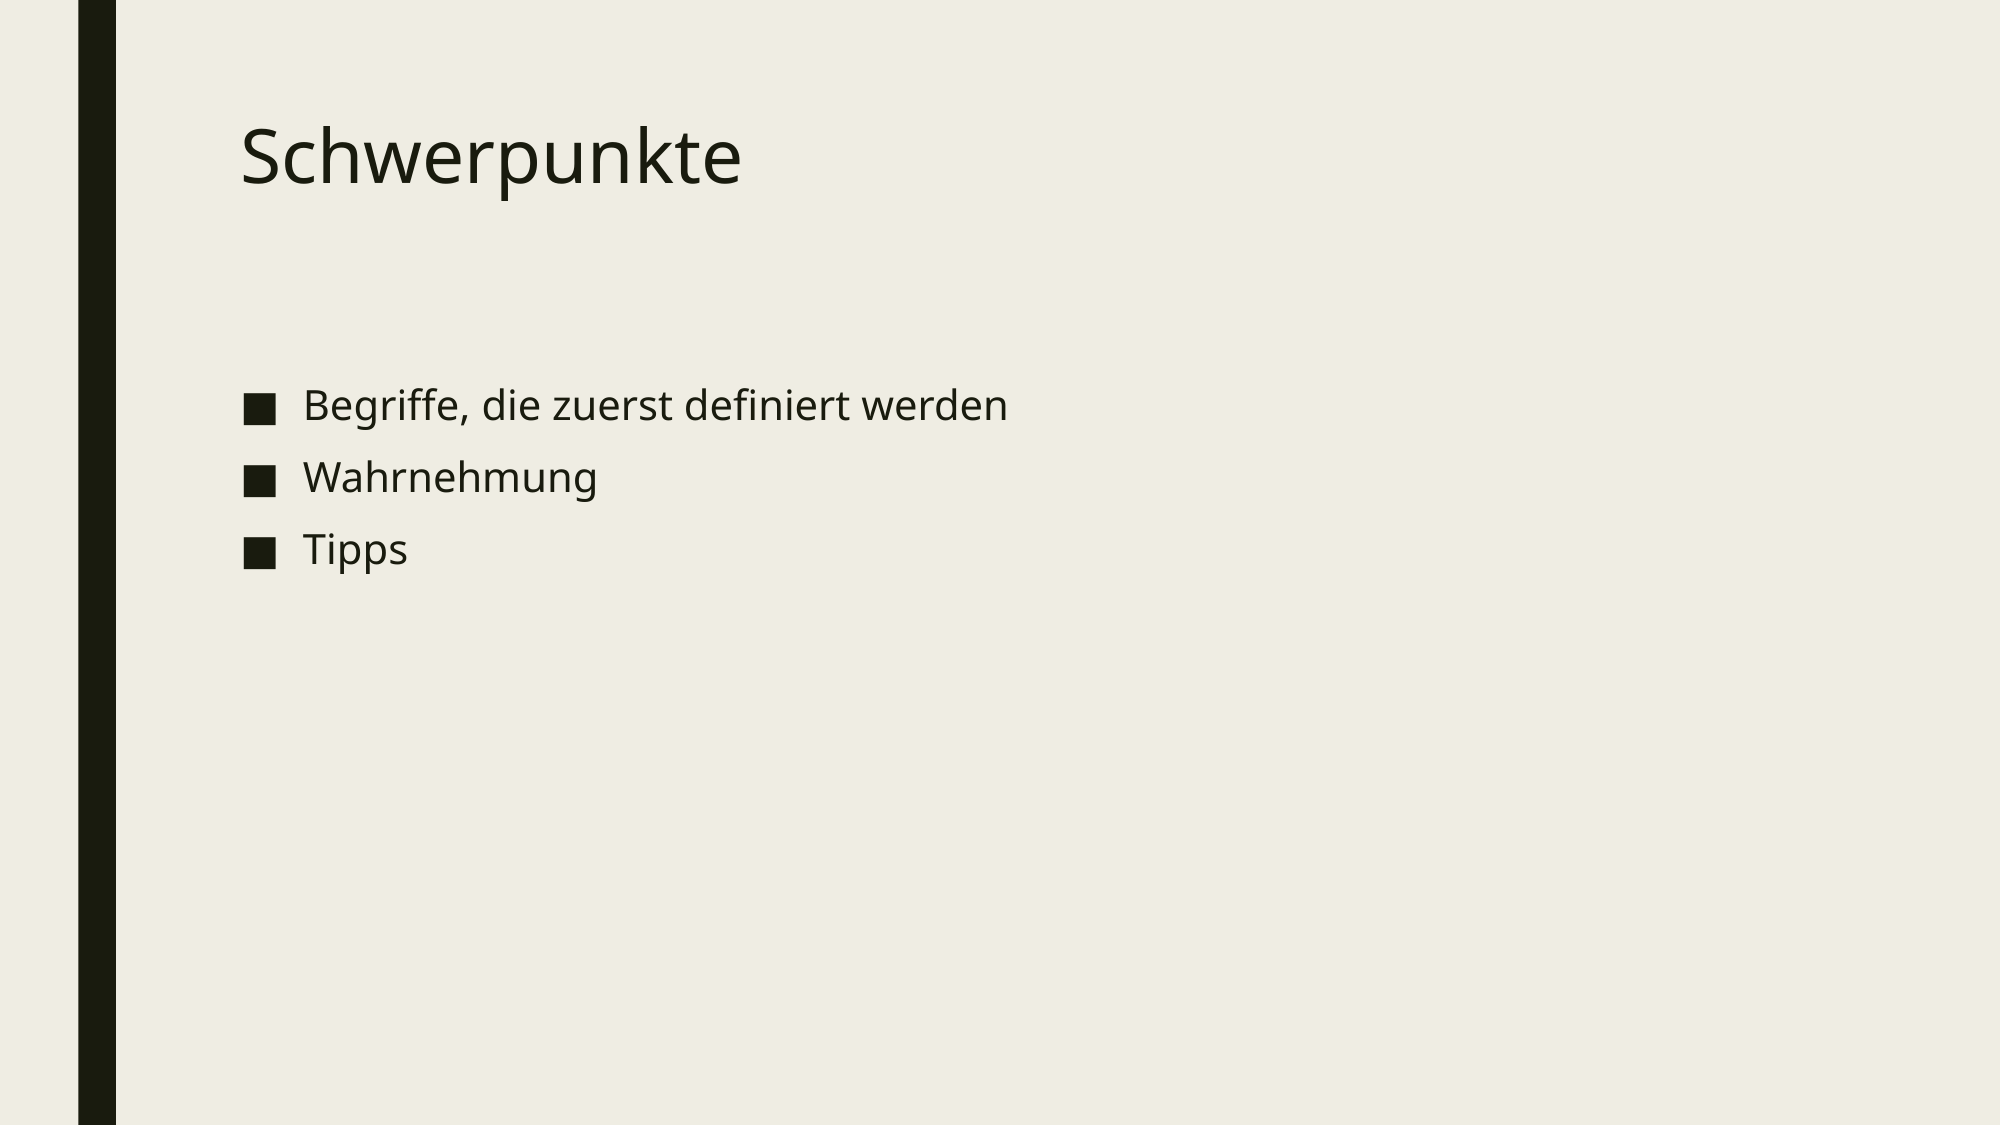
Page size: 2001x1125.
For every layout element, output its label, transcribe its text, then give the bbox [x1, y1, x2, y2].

title Schwerpunkte [225, 112, 1800, 357]
list Begriffe, die zuerst definiert werden Wahrnehmung Tipps [225, 375, 1800, 963]
